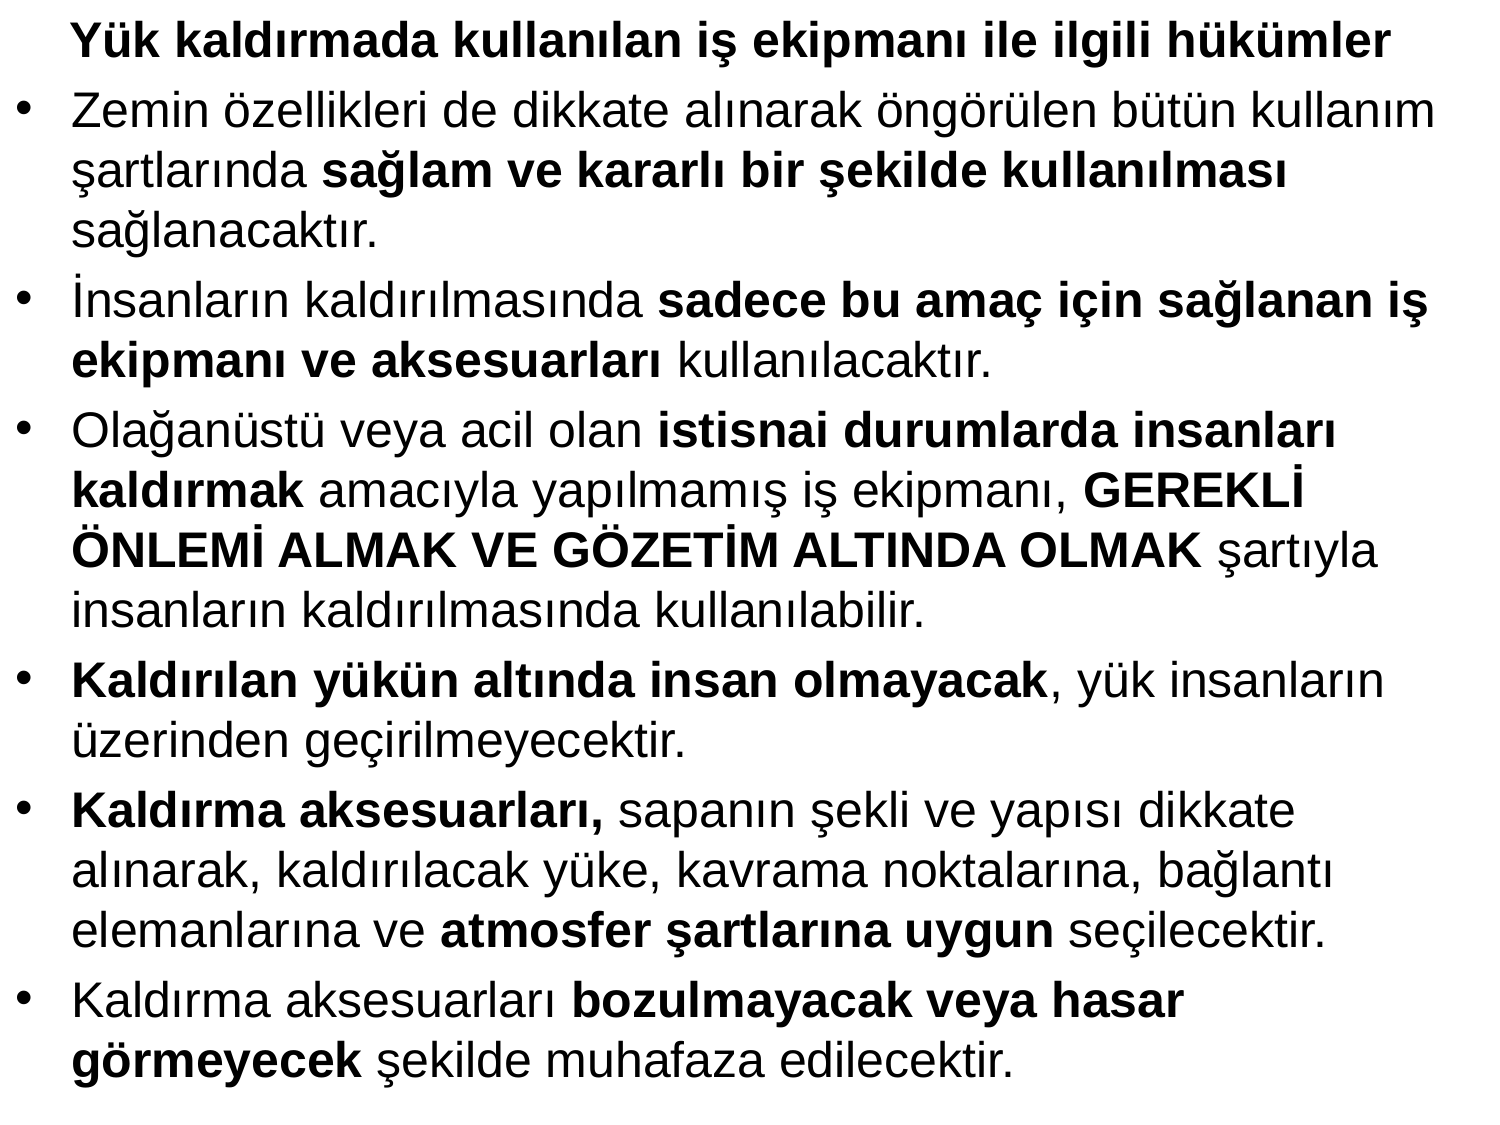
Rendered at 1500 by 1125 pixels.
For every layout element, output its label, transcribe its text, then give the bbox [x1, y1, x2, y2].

list Yük kaldırmada kullanılan iş ekipmanı ile ilgili hükümler Zemin özellikleri de dikkate alınarak öngörülen bütün kullanım şartlarında sağlam ve kararlı bir şekilde kullanılması sağlanacaktır. İnsanların kaldırılmasında sadece bu amaç için sağlanan iş ekipmanı ve aksesuarları kullanılacaktır. Olağanüstü veya acil olan istisnai durumlarda insanları kaldırmak amacıyla yapılmamış iş ekipmanı, GEREKLİ ÖNLEMİ ALMAK VE GÖZETİM ALTINDA OLMAK şartıyla insanların kaldırılmasında kullanılabilir. Kaldırılan yükün altında insan olmayacak, yük insanların üzerinden geçirilmeyecektir. Kaldırma aksesuarları, sapanın şekli ve yapısı dikkate alınarak, kaldırılacak yüke, kavrama noktalarına, bağlantı elemanlarına ve atmosfer şartlarına uygun seçilecektir. Kaldırma aksesuarları bozulmayacak veya hasar görmeyecek şekilde muhafaza edilecektir. [0, 0, 1463, 1125]
